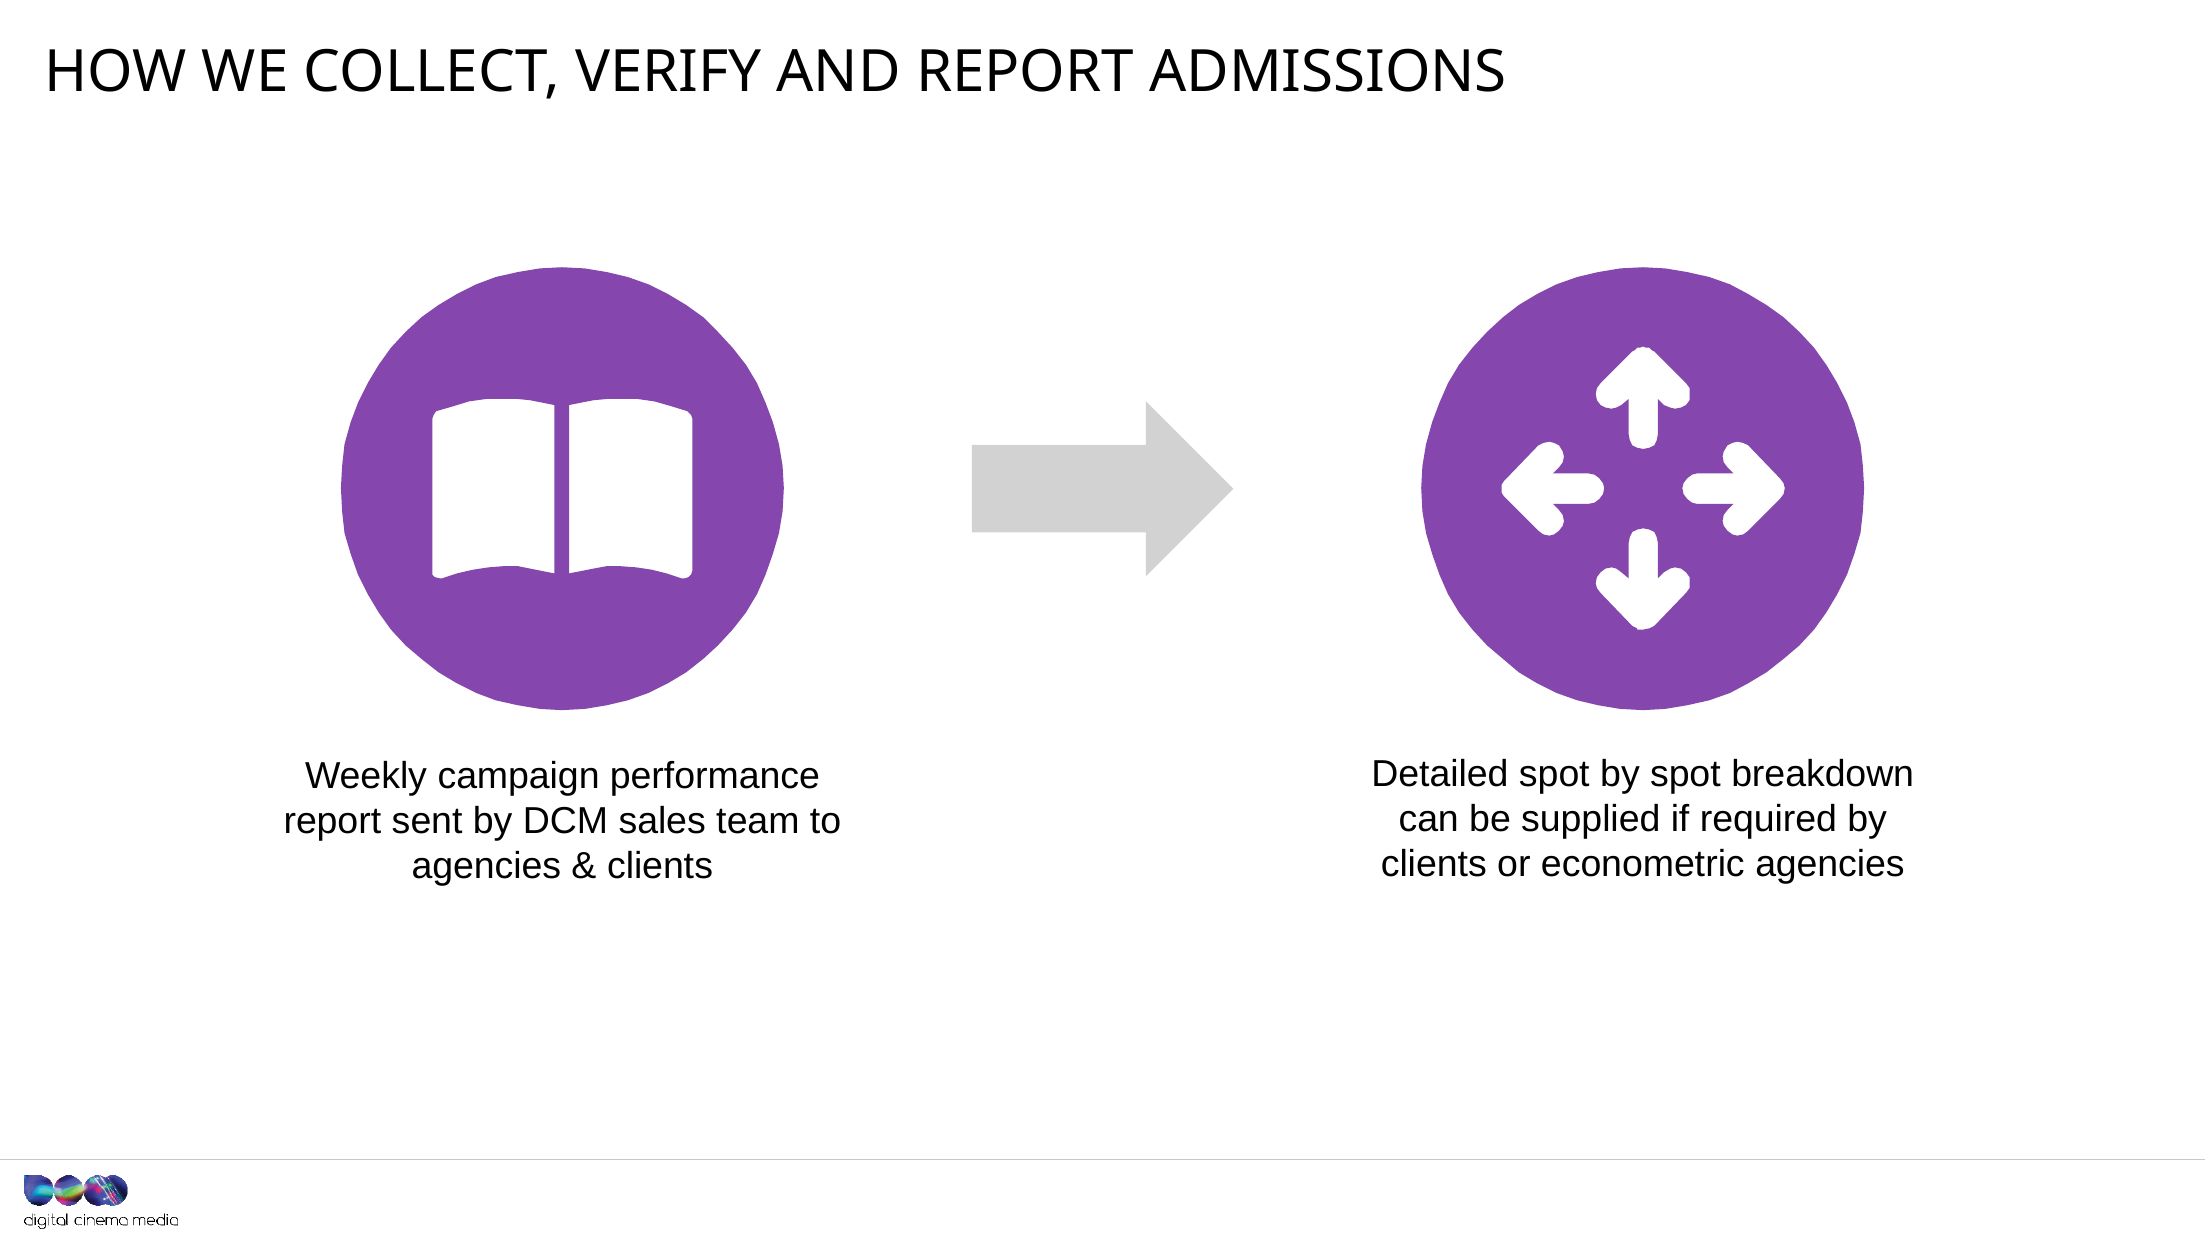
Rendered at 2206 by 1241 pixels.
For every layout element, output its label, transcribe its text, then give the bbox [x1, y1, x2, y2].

text_box Detailed spot by spot breakdown can be supplied if required by clients or econometric agencies [1331, 741, 1954, 892]
picture [24, 1175, 178, 1229]
text_box Weekly campaign performance report sent by DCM sales team to agencies & clients [251, 743, 874, 893]
text_box [340, 267, 784, 711]
text_box [1421, 267, 1865, 711]
title How we collect, verify and report admissions [44, 44, 2081, 92]
text_box [971, 400, 1234, 577]
